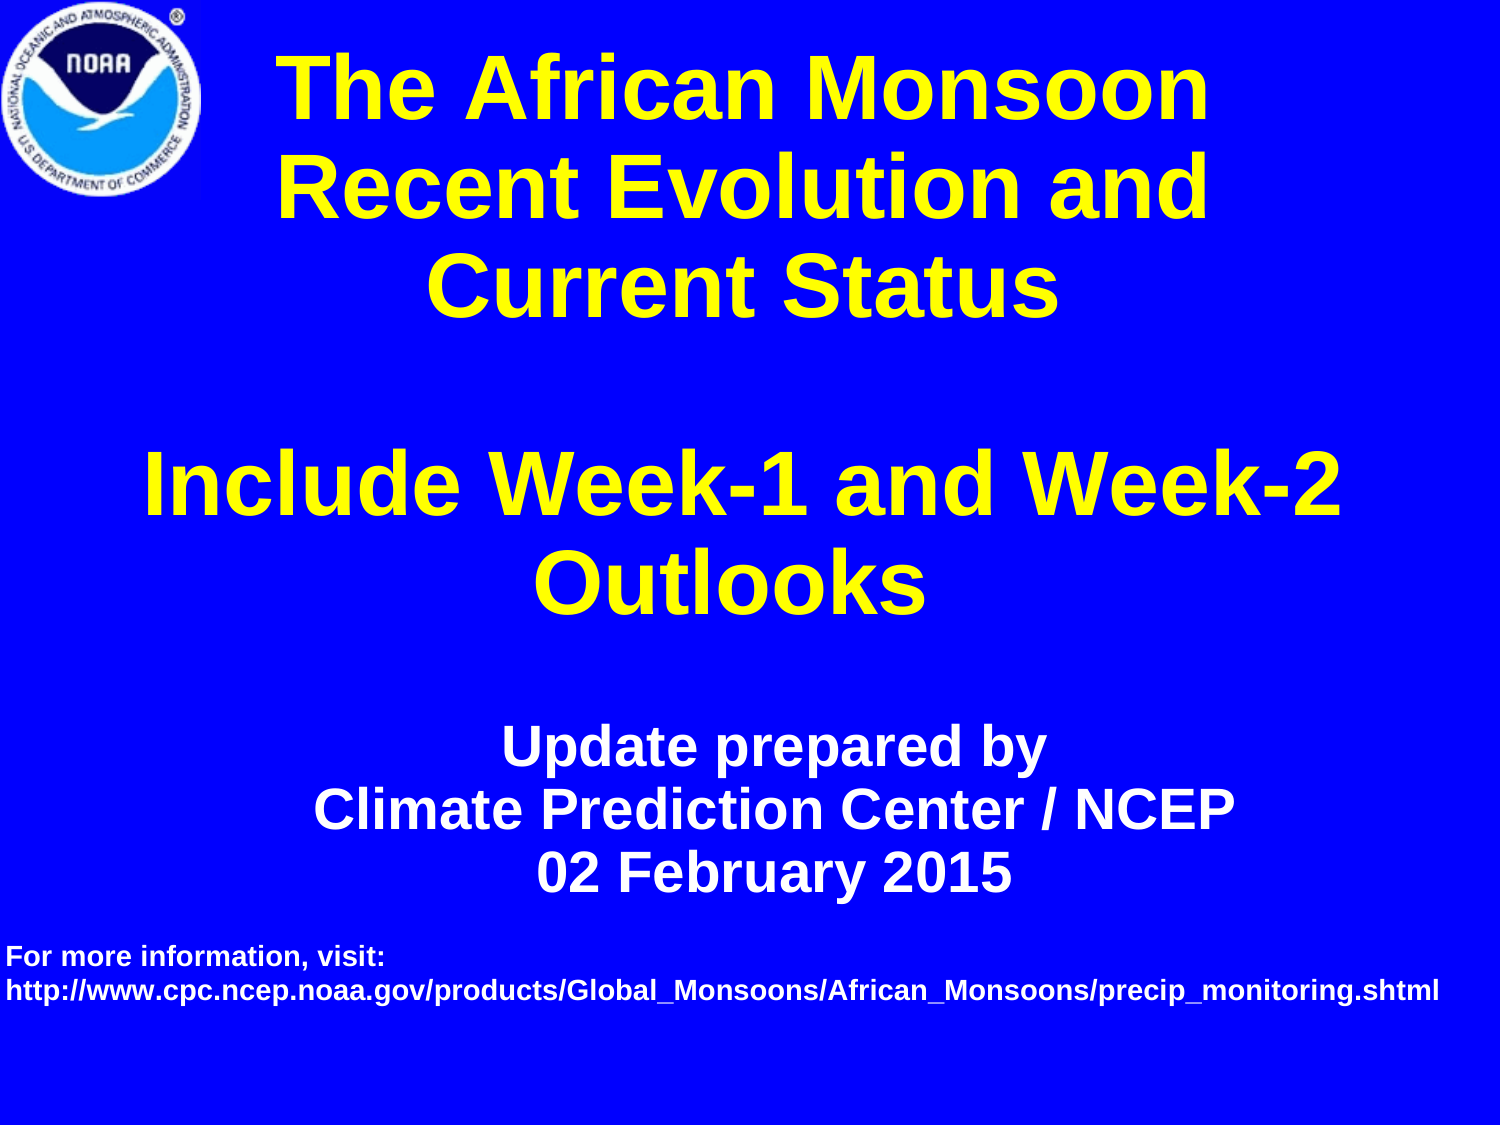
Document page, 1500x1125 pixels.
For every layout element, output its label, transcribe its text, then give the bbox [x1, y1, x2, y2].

text_box Update prepared by Climate Prediction Center / NCEP 02 February 2015 [275, 708, 1275, 913]
picture [0, 0, 200, 200]
text_box For more information, visit: http://www.cpc.ncep.noaa.gov/products/Global_Monsoons/African_Monsoons/precip_monitoring.shtml [0, 929, 1457, 1015]
title The African Monsoon Recent Evolution and Current Status Include Week-1 and Week-2 Outlooks [112, 37, 1375, 638]
